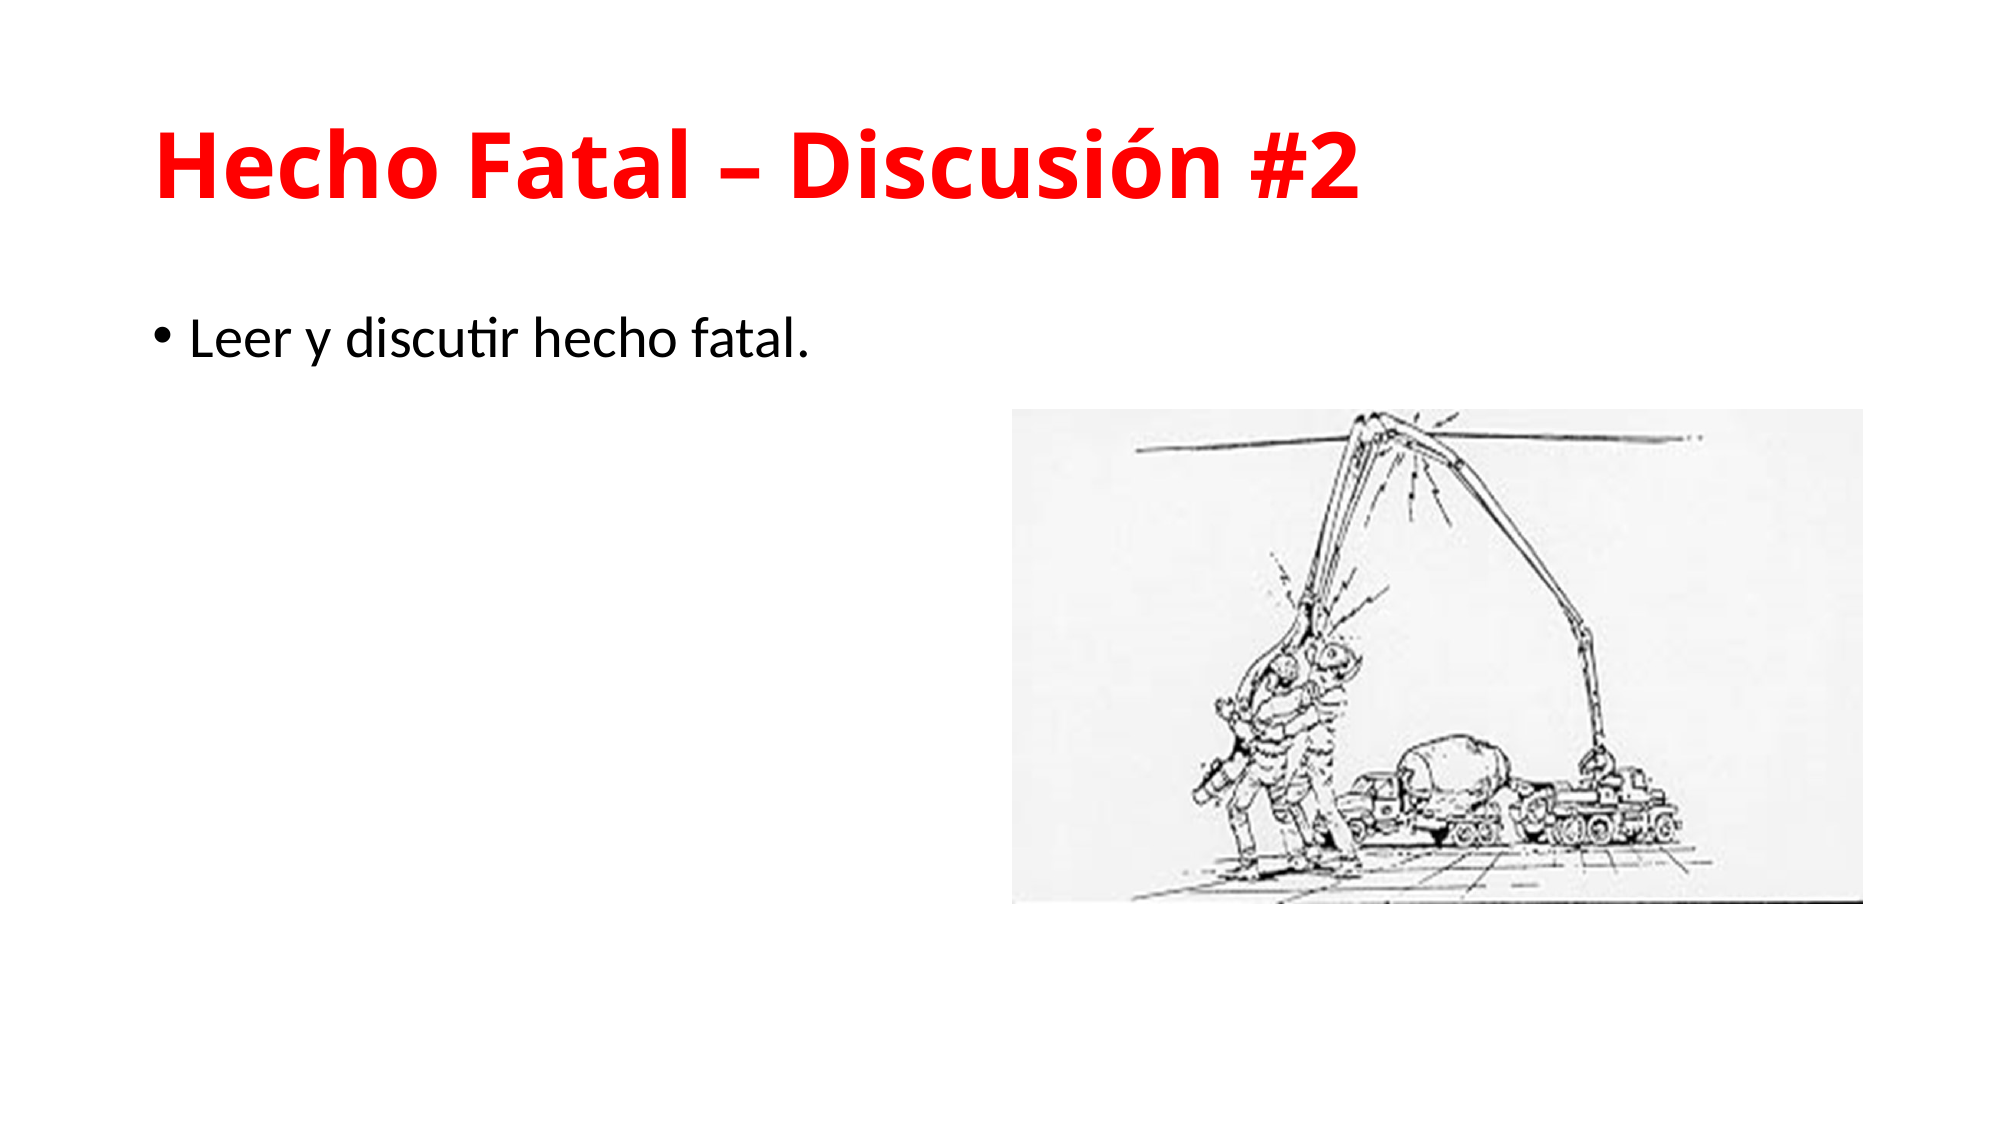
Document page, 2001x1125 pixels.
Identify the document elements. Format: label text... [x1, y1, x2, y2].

title Hecho Fatal – Discusión #2 [137, 59, 1863, 278]
list Leer y discutir hecho fatal. [137, 299, 988, 1014]
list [1012, 409, 1863, 904]
